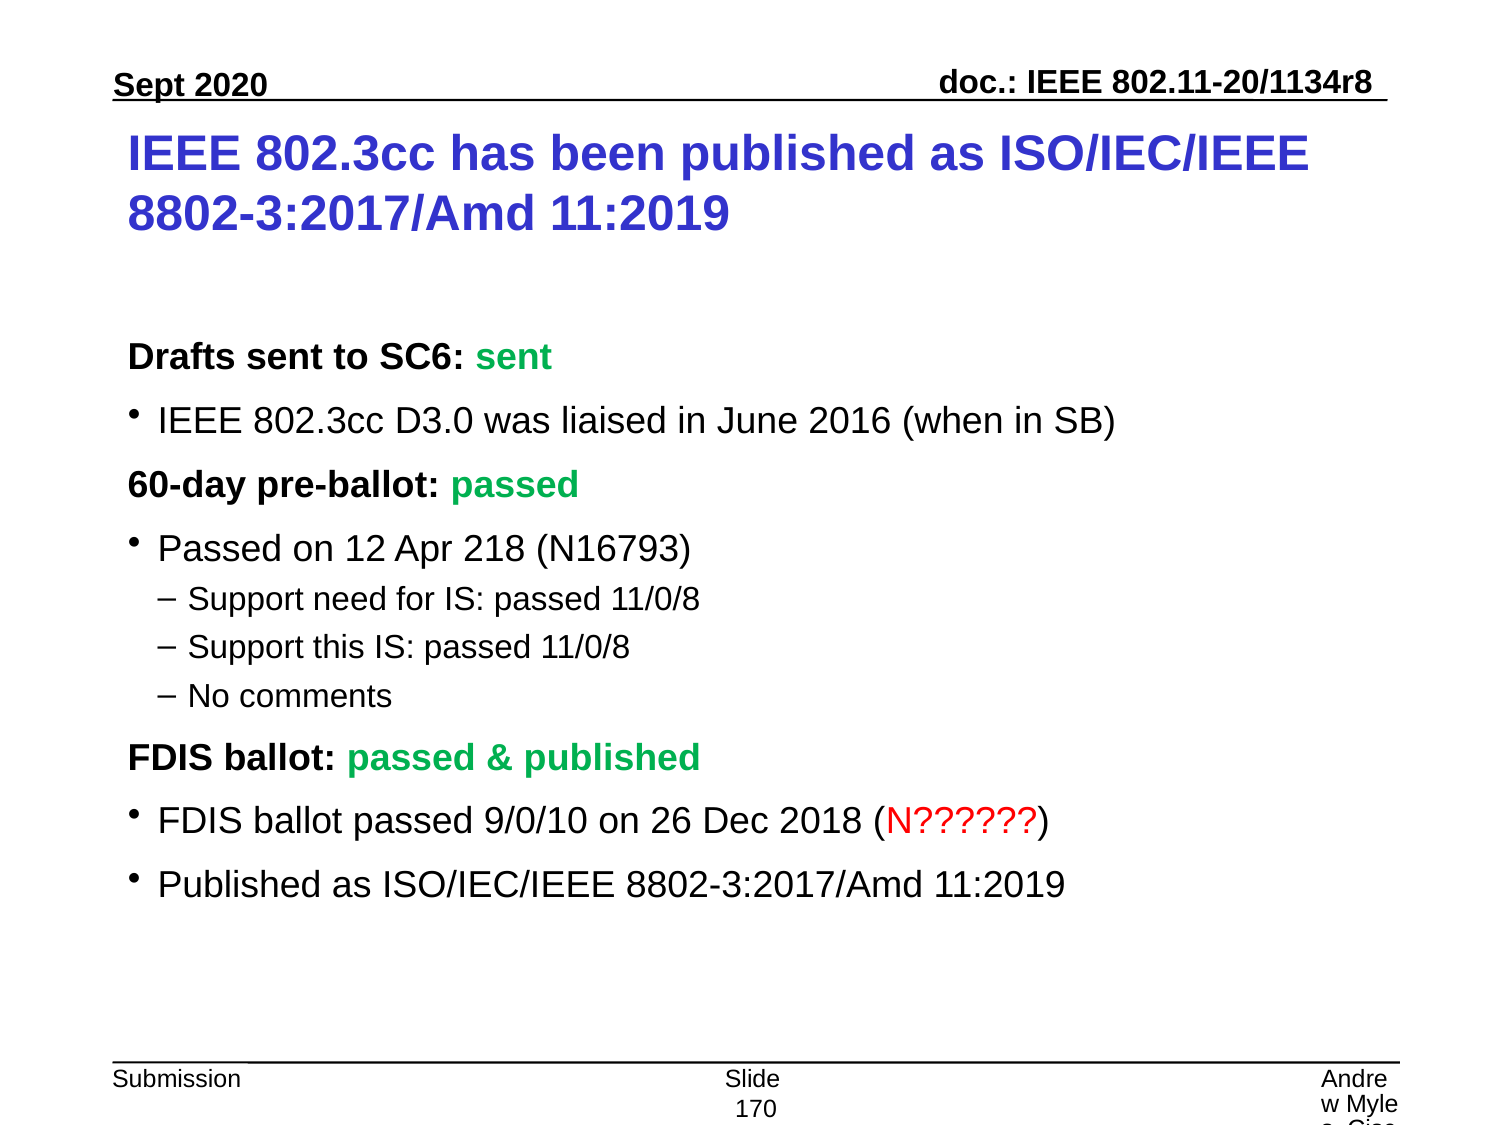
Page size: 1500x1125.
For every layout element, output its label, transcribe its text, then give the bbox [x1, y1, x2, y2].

list Drafts sent to SC6: sent IEEE 802.3cc D3.0 was liaised in June 2016 (when in SB) 60-day pre-ballot: passed Passed on 12 Apr 218 (N16793) Support need for IS: passed 11/0/8 Support this IS: passed 11/0/8 No comments FDIS ballot: passed & published FDIS ballot passed 9/0/10 on 26 Dec 2018 (N??????) Published as ISO/IEC/IEEE 8802-3:2017/Amd 11:2019 [112, 324, 1388, 1000]
title IEEE 802.3cc has been published as ISO/IEC/IEEE 8802-3:2017/Amd 11:2019 [112, 112, 1388, 288]
footer Andrew Myles, Cisco [1320, 1061, 1402, 1093]
slide_number Slide 170 [709, 1061, 803, 1093]
